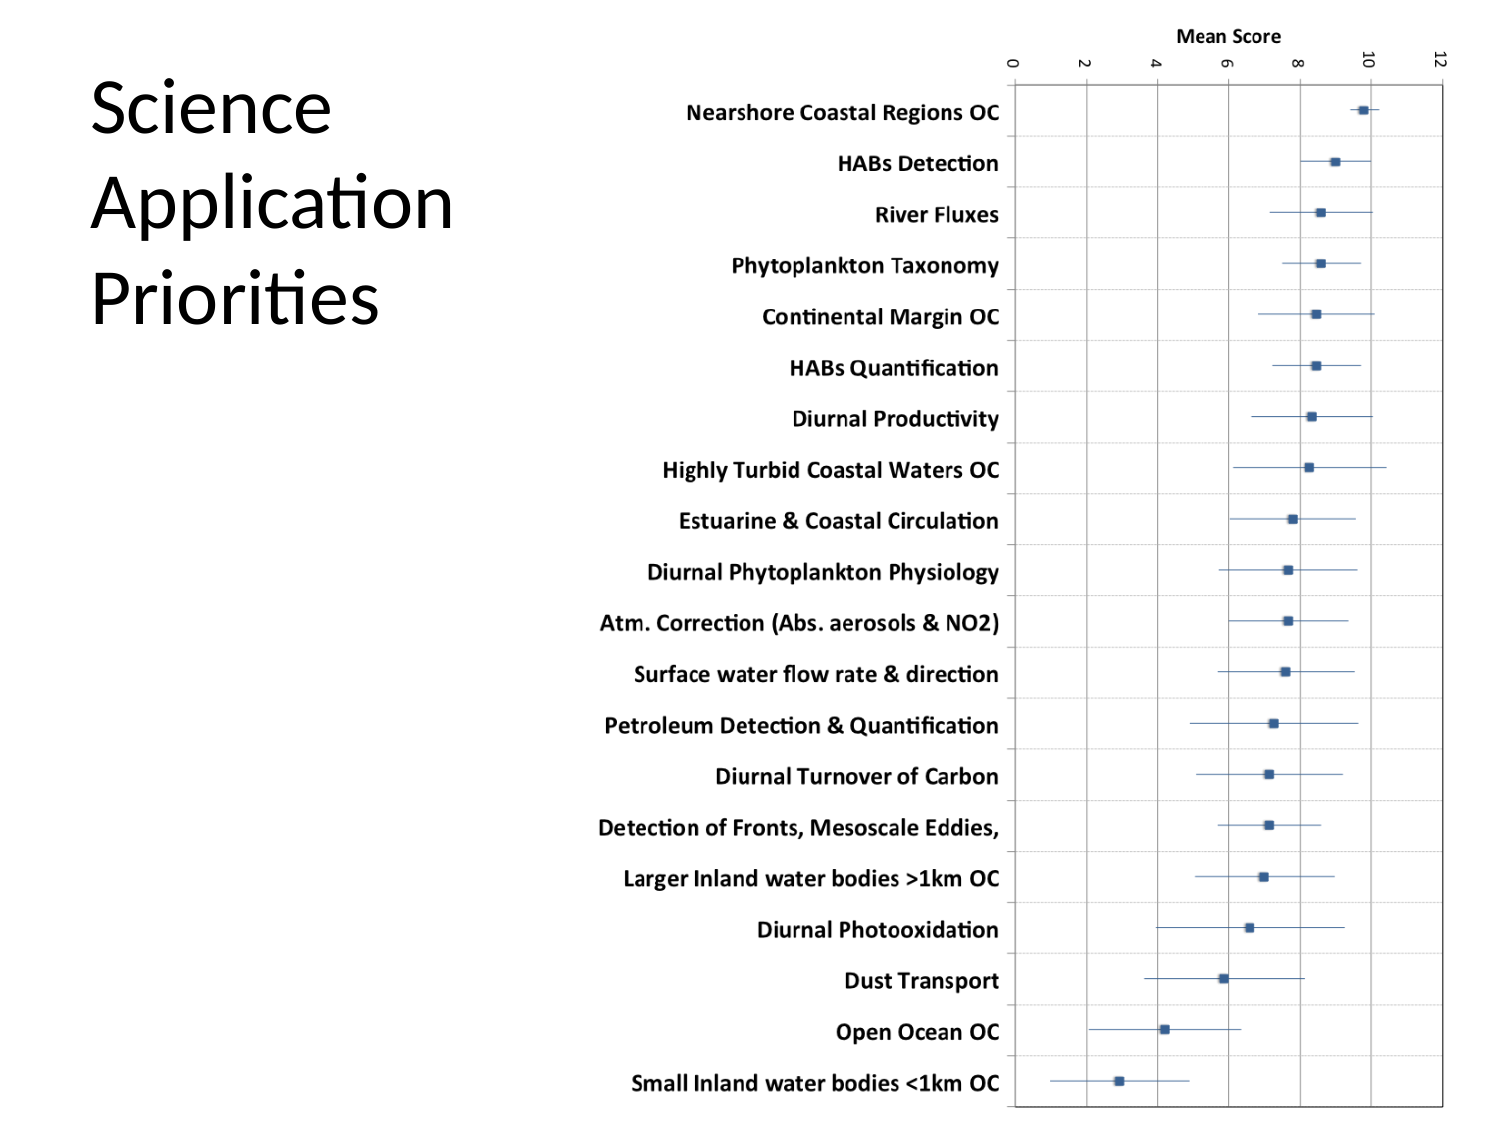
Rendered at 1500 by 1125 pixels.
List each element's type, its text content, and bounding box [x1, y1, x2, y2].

picture [469, 9, 1500, 1117]
title Science Application Priorities [75, 45, 592, 349]
